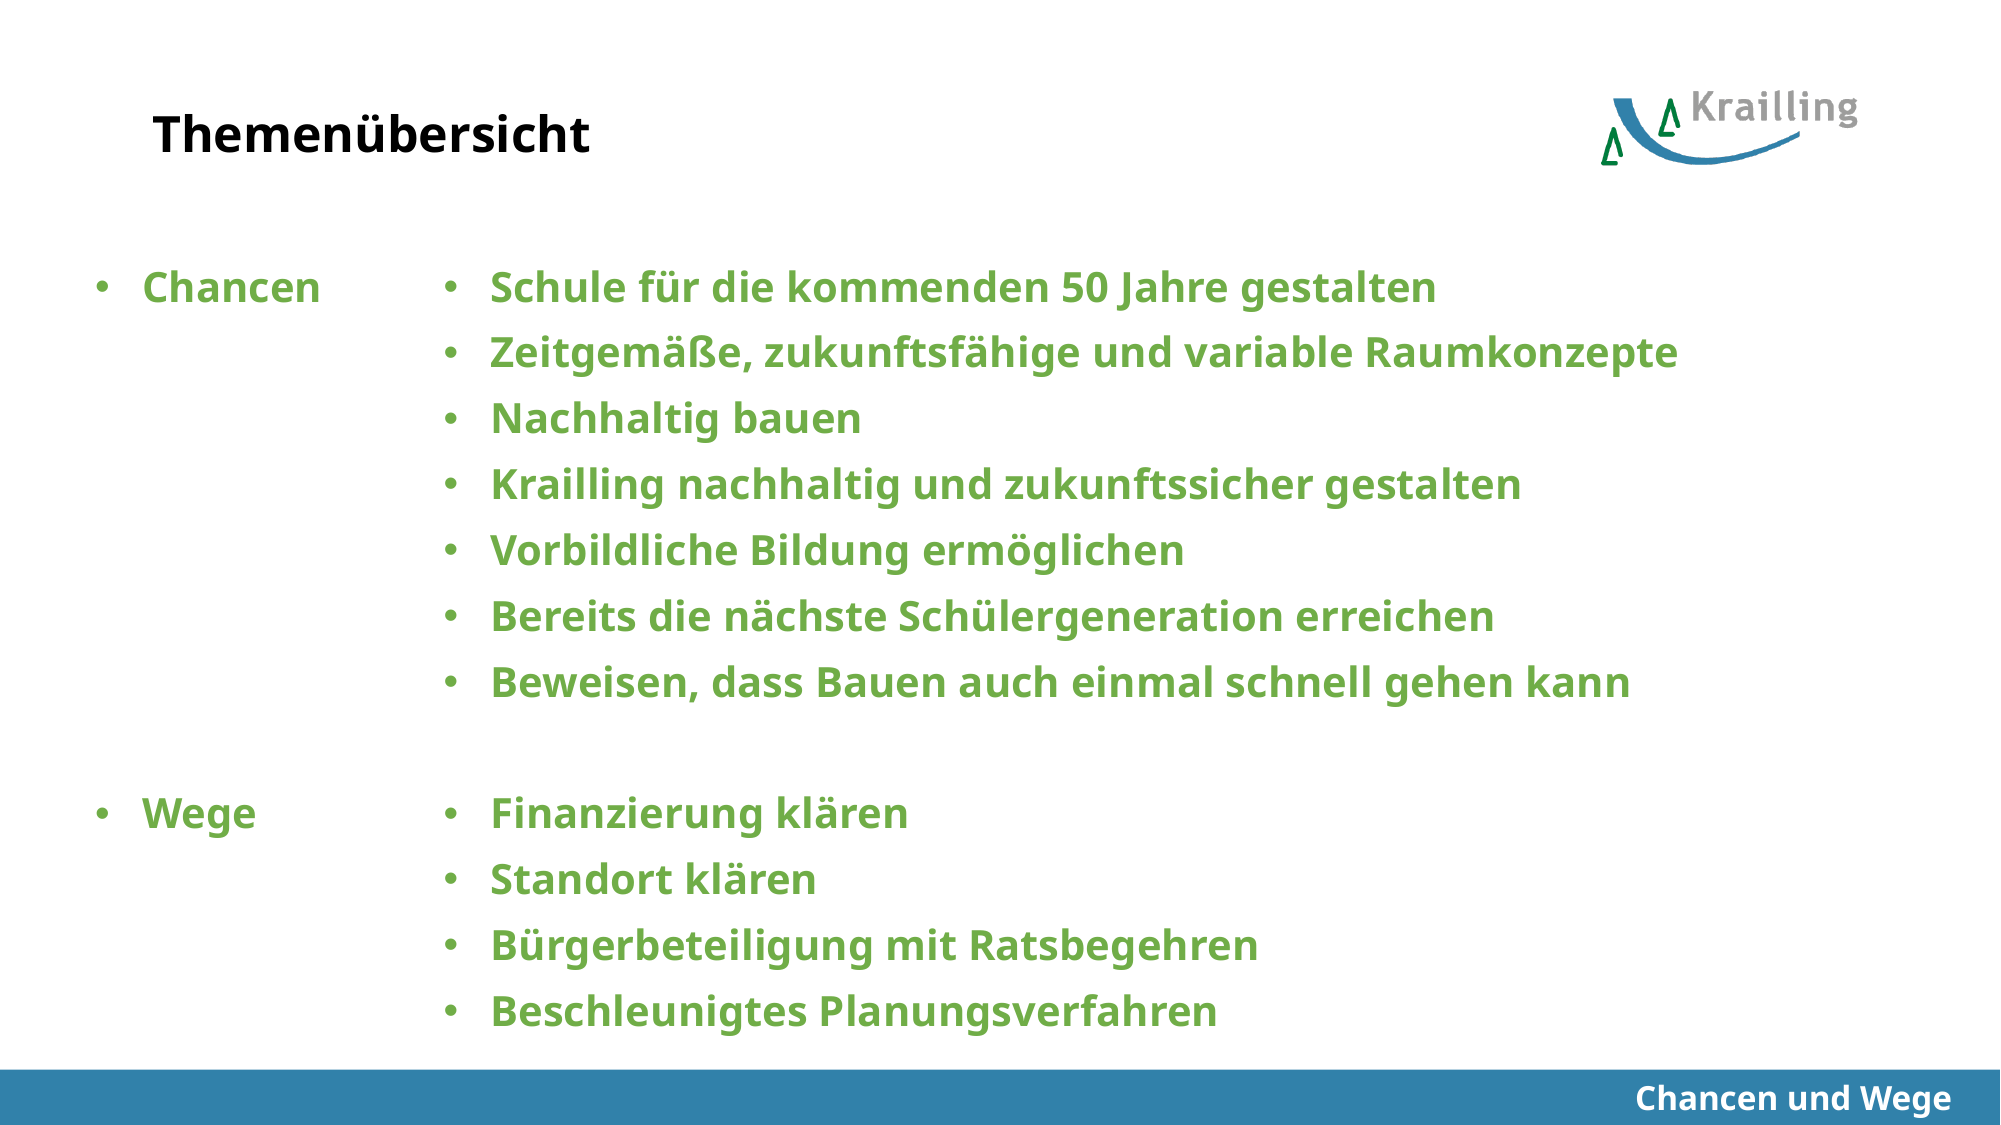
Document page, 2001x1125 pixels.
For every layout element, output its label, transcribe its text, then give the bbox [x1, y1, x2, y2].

list Schule für die kommenden 50 Jahre gestalten Zeitgemäße, zukunftsfähige und variable Raumkonzepte Nachhaltig bauen Krailling nachhaltig und zukunftssicher gestalten Vorbildliche Bildung ermöglichen Bereits die nächste Schülergeneration erreichen Beweisen, dass Bauen auch einmal schnell gehen kann Finanzierung klären Standort klären Bürgerbeteiligung mit Ratsbegehren Beschleunigtes Planungsverfahren [429, 258, 1851, 1060]
text_box Chancen und Wege [1620, 1069, 1968, 1125]
picture [1588, 75, 1869, 181]
list Chancen Wege [80, 258, 367, 904]
